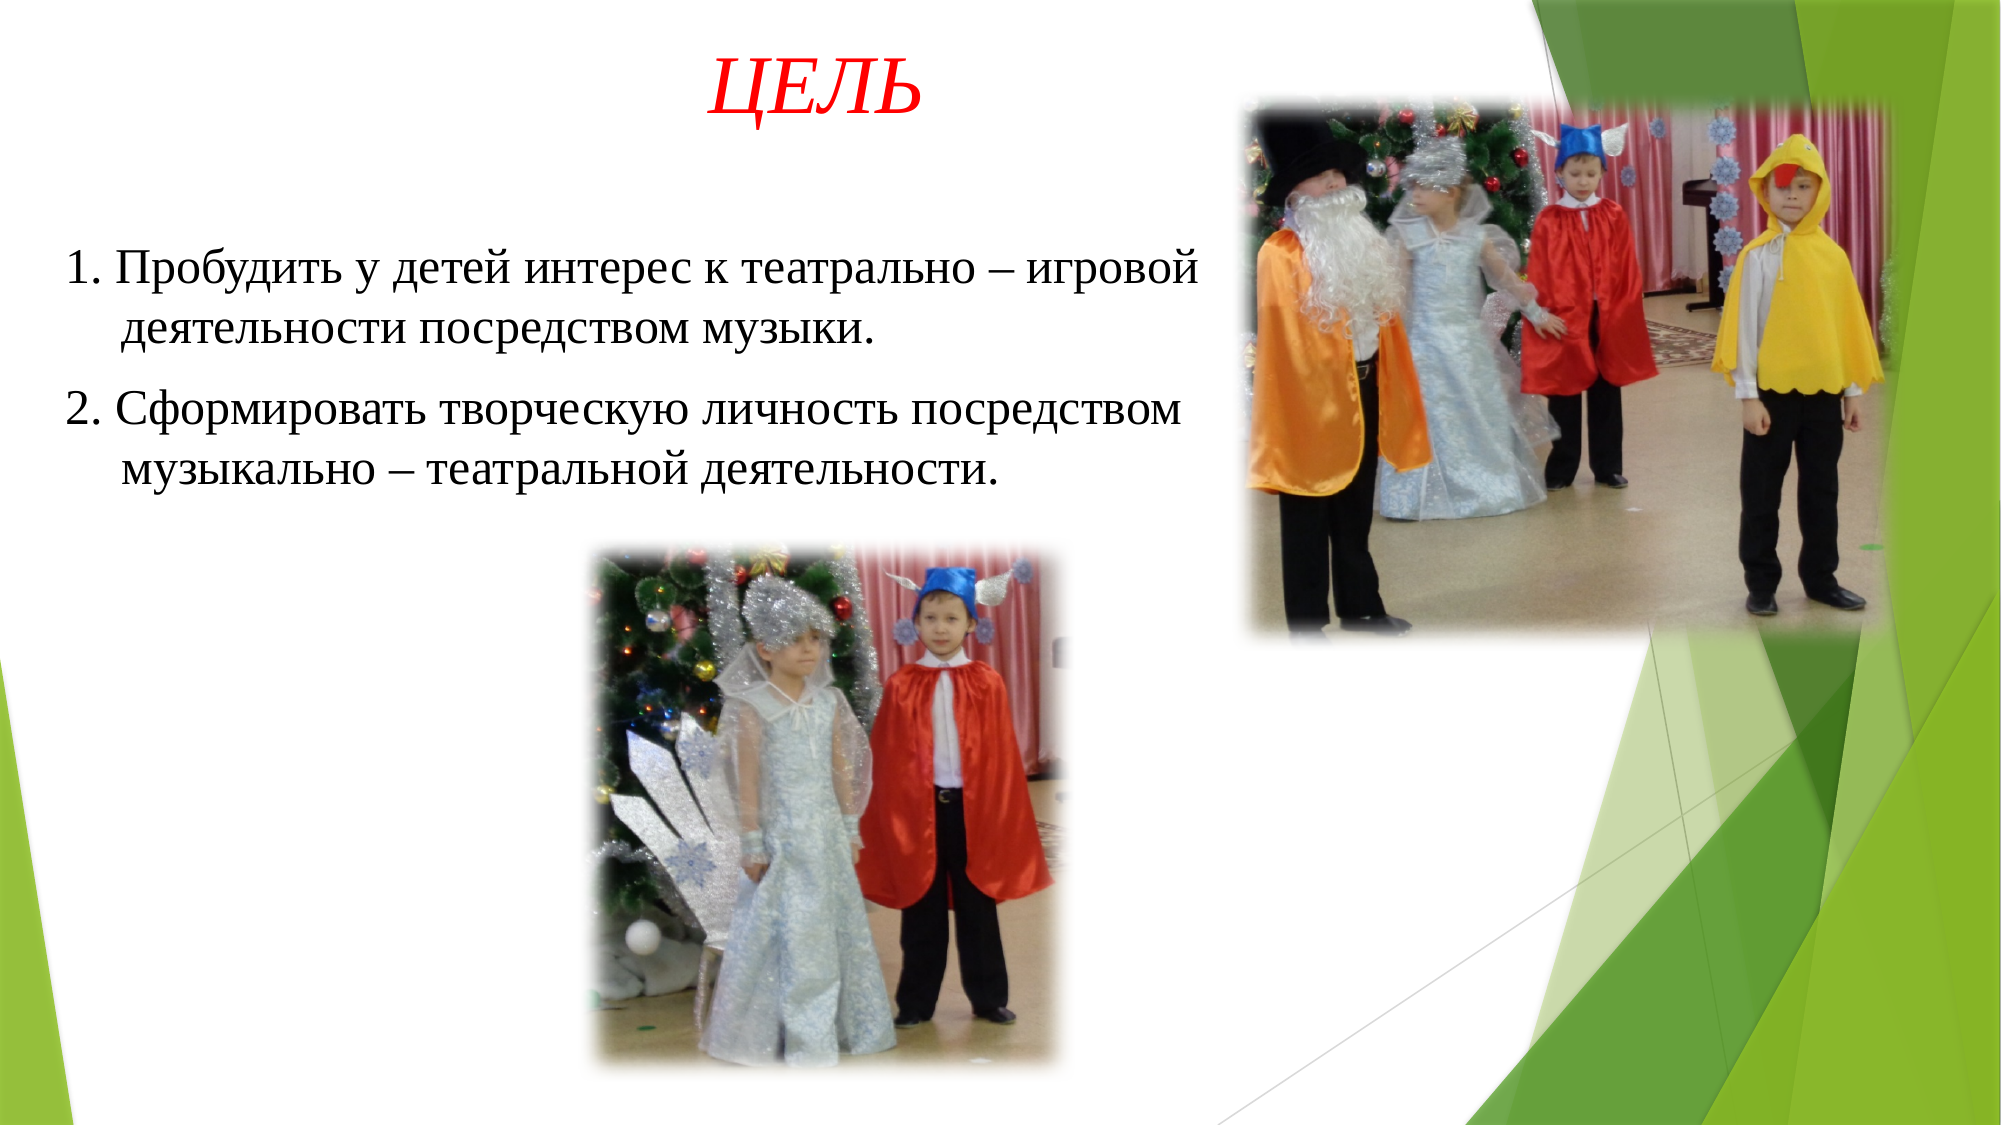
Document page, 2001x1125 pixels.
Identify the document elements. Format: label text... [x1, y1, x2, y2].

picture [1230, 89, 1906, 653]
title ЦЕЛЬ [111, 23, 1522, 178]
picture [578, 536, 1076, 1082]
list 1. Пробудить у детей интерес к театрально – игровой деятельности посредством музыки. 2. Сформировать творческую личность посредством музыкально – театральной деятельности. [50, 226, 1280, 666]
